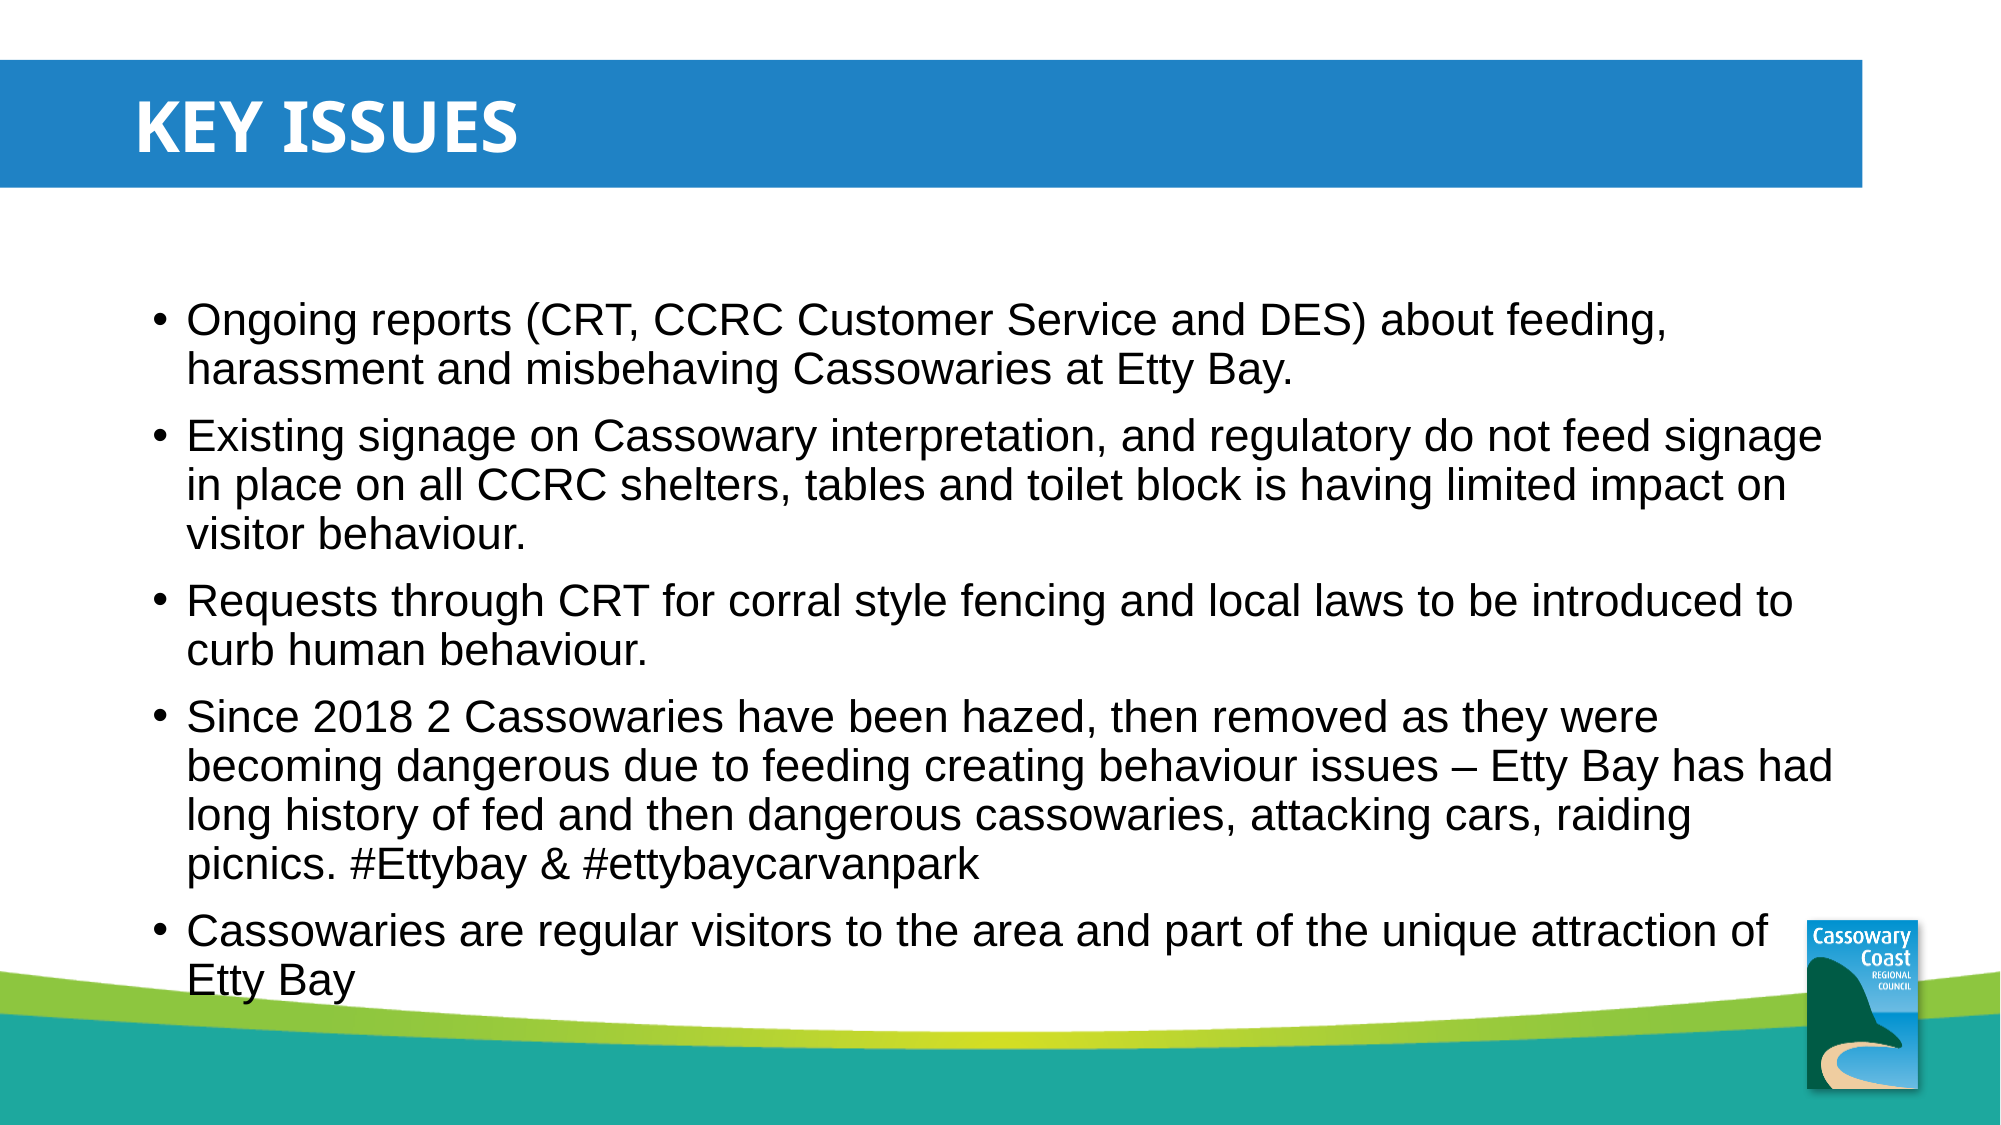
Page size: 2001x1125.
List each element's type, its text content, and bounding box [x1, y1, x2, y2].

picture [0, 931, 2001, 1125]
title KEY ISSUEs [0, 59, 1863, 188]
list Ongoing reports (CRT, CCRC Customer Service and DES) about feeding, harassment and misbehaving Cassowaries at Etty Bay. Existing signage on Cassowary interpretation, and regulatory do not feed signage in place on all CCRC shelters, tables and toilet block is having limited impact on visitor behaviour. Requests through CRT for corral style fencing and local laws to be introduced to curb human behaviour. Since 2018 2 Cassowaries have been hazed, then removed as they were becoming dangerous due to feeding creating behaviour issues – Etty Bay has had long history of fed and then dangerous cassowaries, attacking cars, raiding picnics. #Ettybay & #ettybaycarvanpark Cassowaries are regular visitors to the area and part of the unique attraction of Etty Bay [137, 216, 1863, 1014]
